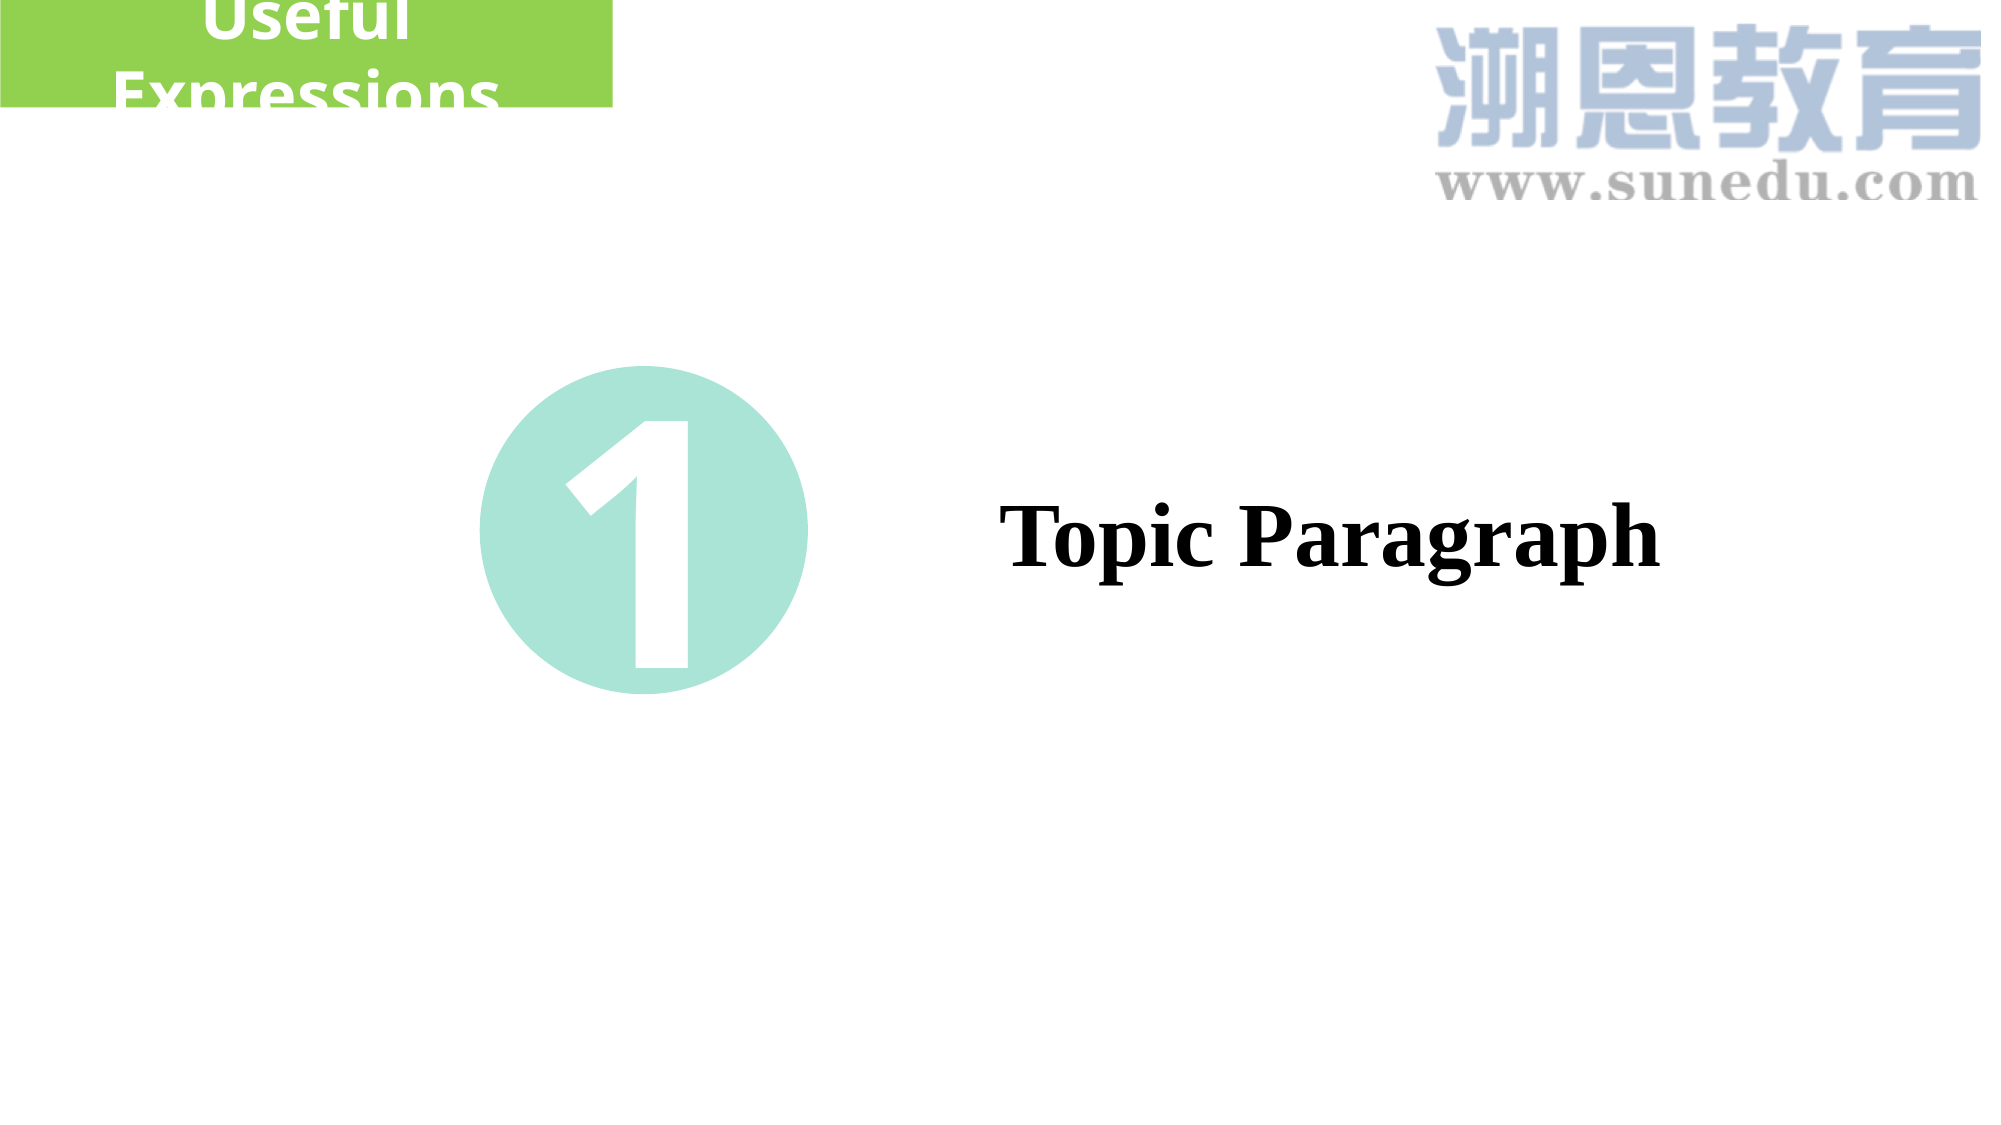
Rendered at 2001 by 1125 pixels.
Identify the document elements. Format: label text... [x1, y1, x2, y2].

text_box Topic Paragraph [966, 467, 1697, 592]
text_box Useful Expressions [0, 0, 613, 108]
text_box 1 [477, 363, 810, 697]
picture [1433, 22, 1981, 200]
